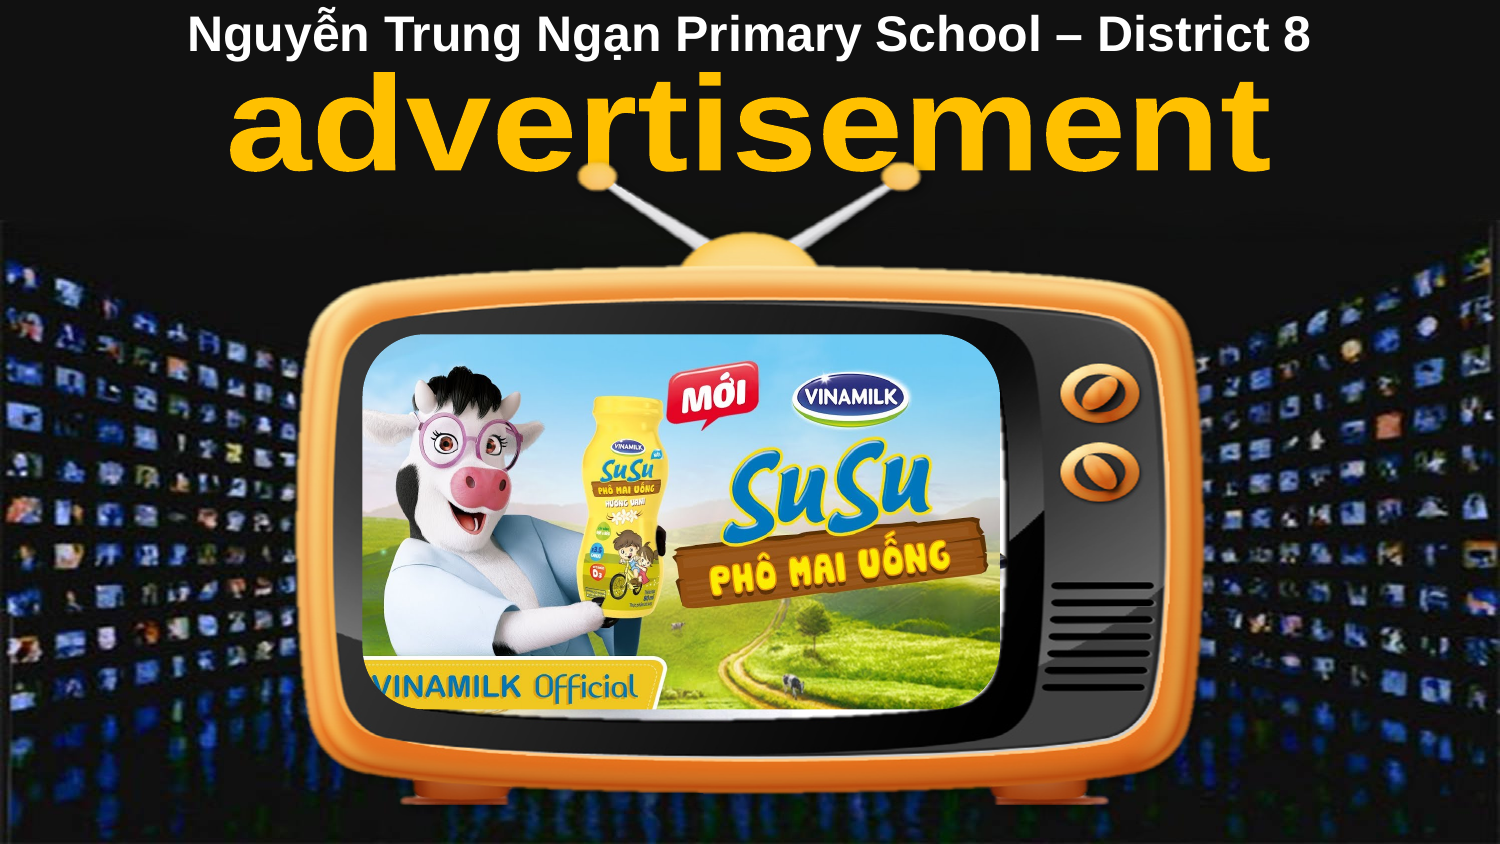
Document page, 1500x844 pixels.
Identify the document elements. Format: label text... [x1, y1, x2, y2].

picture [0, 69, 1500, 844]
text_box Nguyễn Trung Ngạn Primary School – District 8 [0, 0, 1500, 69]
